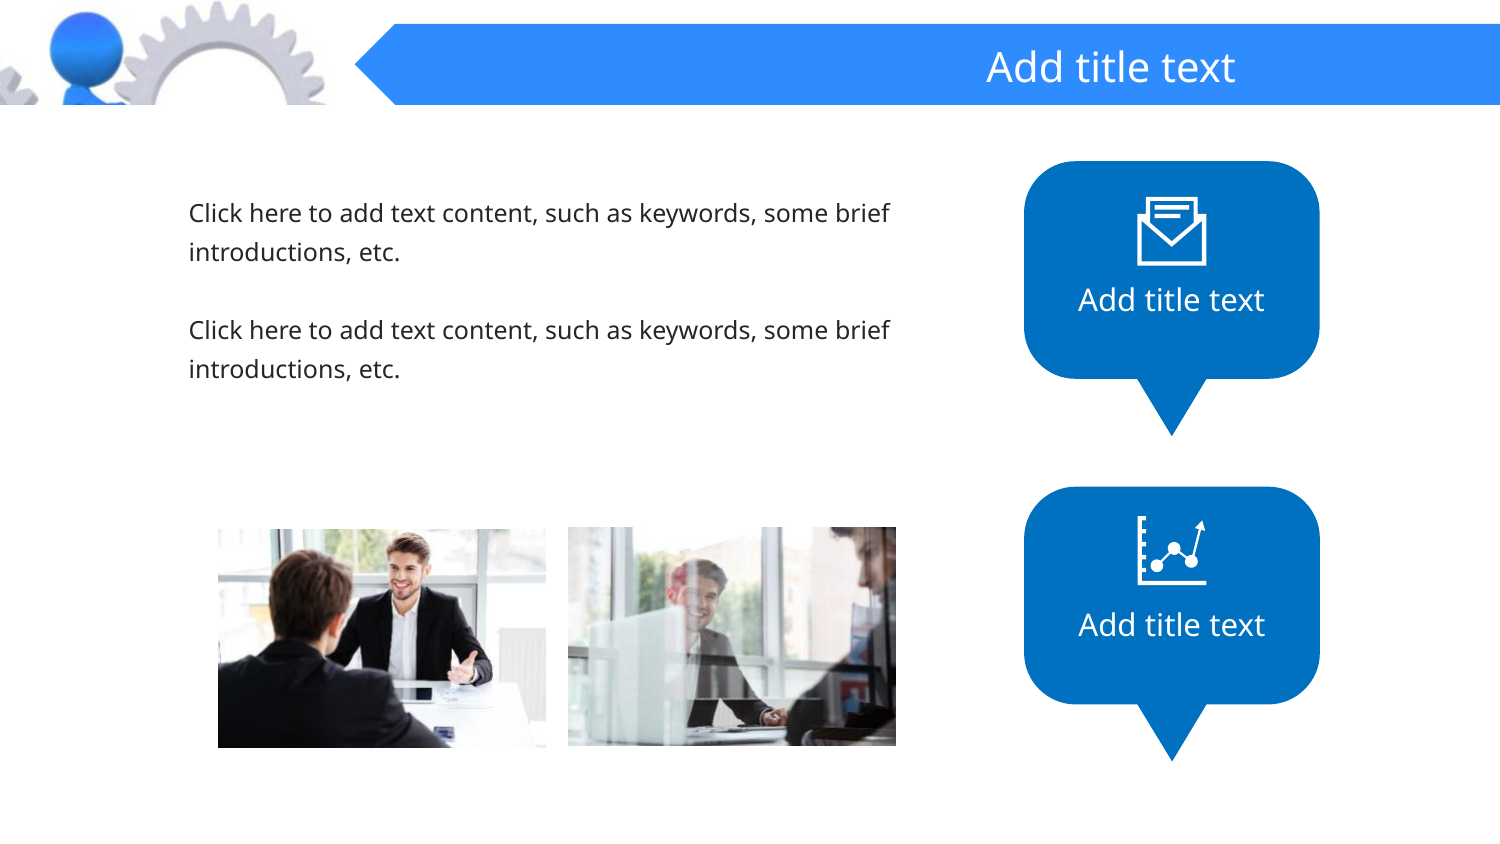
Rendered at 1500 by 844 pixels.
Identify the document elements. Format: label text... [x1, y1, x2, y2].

text_box [1137, 196, 1207, 266]
text_box [1137, 516, 1207, 586]
picture [218, 529, 546, 748]
picture [568, 527, 896, 746]
text_box Add title text [1024, 486, 1320, 762]
text_box Click here to add text content, such as keywords, some brief introductions, etc. Click here to add text content, such as keywords, some brief introductions, etc. [173, 181, 954, 430]
text_box Add title text [1024, 161, 1320, 437]
picture [0, 0, 847, 105]
